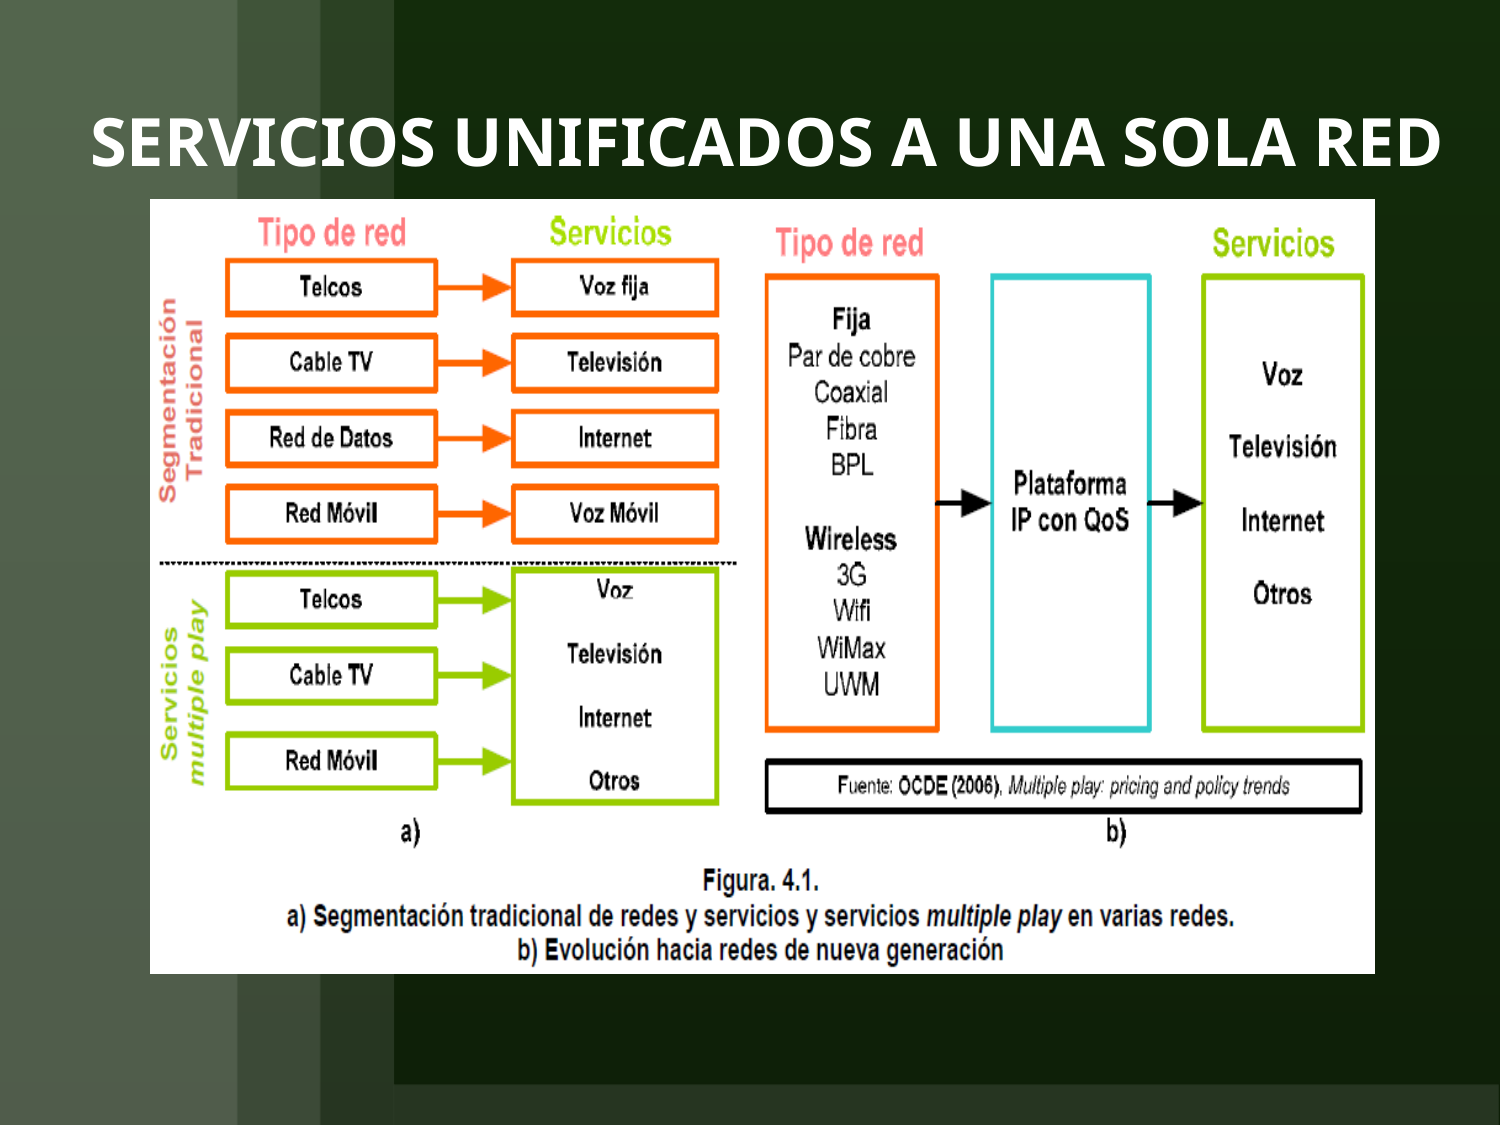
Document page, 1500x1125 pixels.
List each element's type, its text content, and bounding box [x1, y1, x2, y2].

title SERVICIOS UNIFICADOS A UNA SOLA RED [75, 0, 1475, 188]
picture [0, 0, 1500, 1125]
table_cell Fácil acceso a los usuarios [153, 201, 1386, 980]
